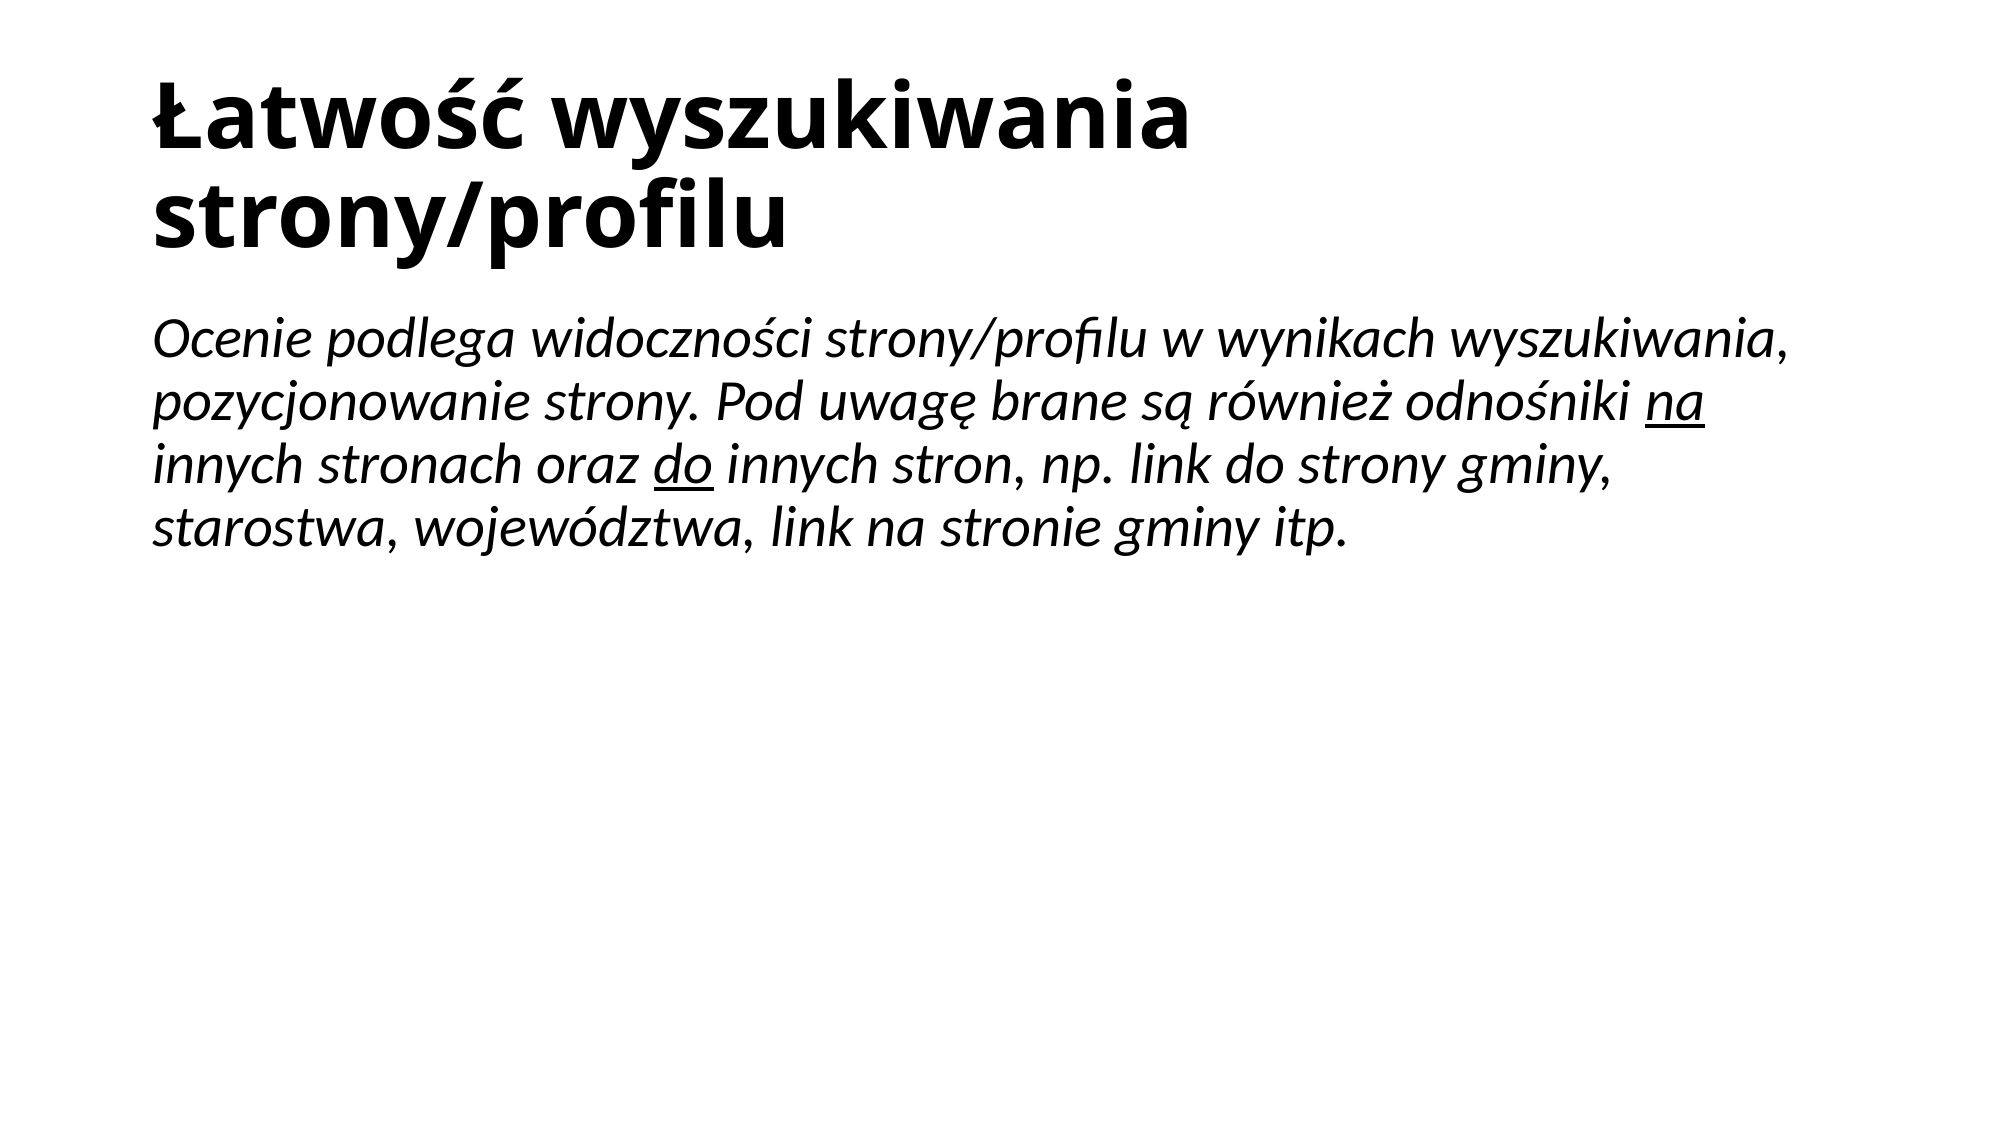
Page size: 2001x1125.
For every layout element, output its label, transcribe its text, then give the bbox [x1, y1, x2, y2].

list Ocenie podlega widoczności strony/profilu w wynikach wyszukiwania, pozycjonowanie strony. Pod uwagę brane są również odnośniki na innych stronach oraz do innych stron, np. link do strony gminy, starostwa, województwa, link na stronie gminy itp. [137, 299, 1863, 1014]
title Łatwość wyszukiwania strony/profilu [137, 59, 1863, 278]
